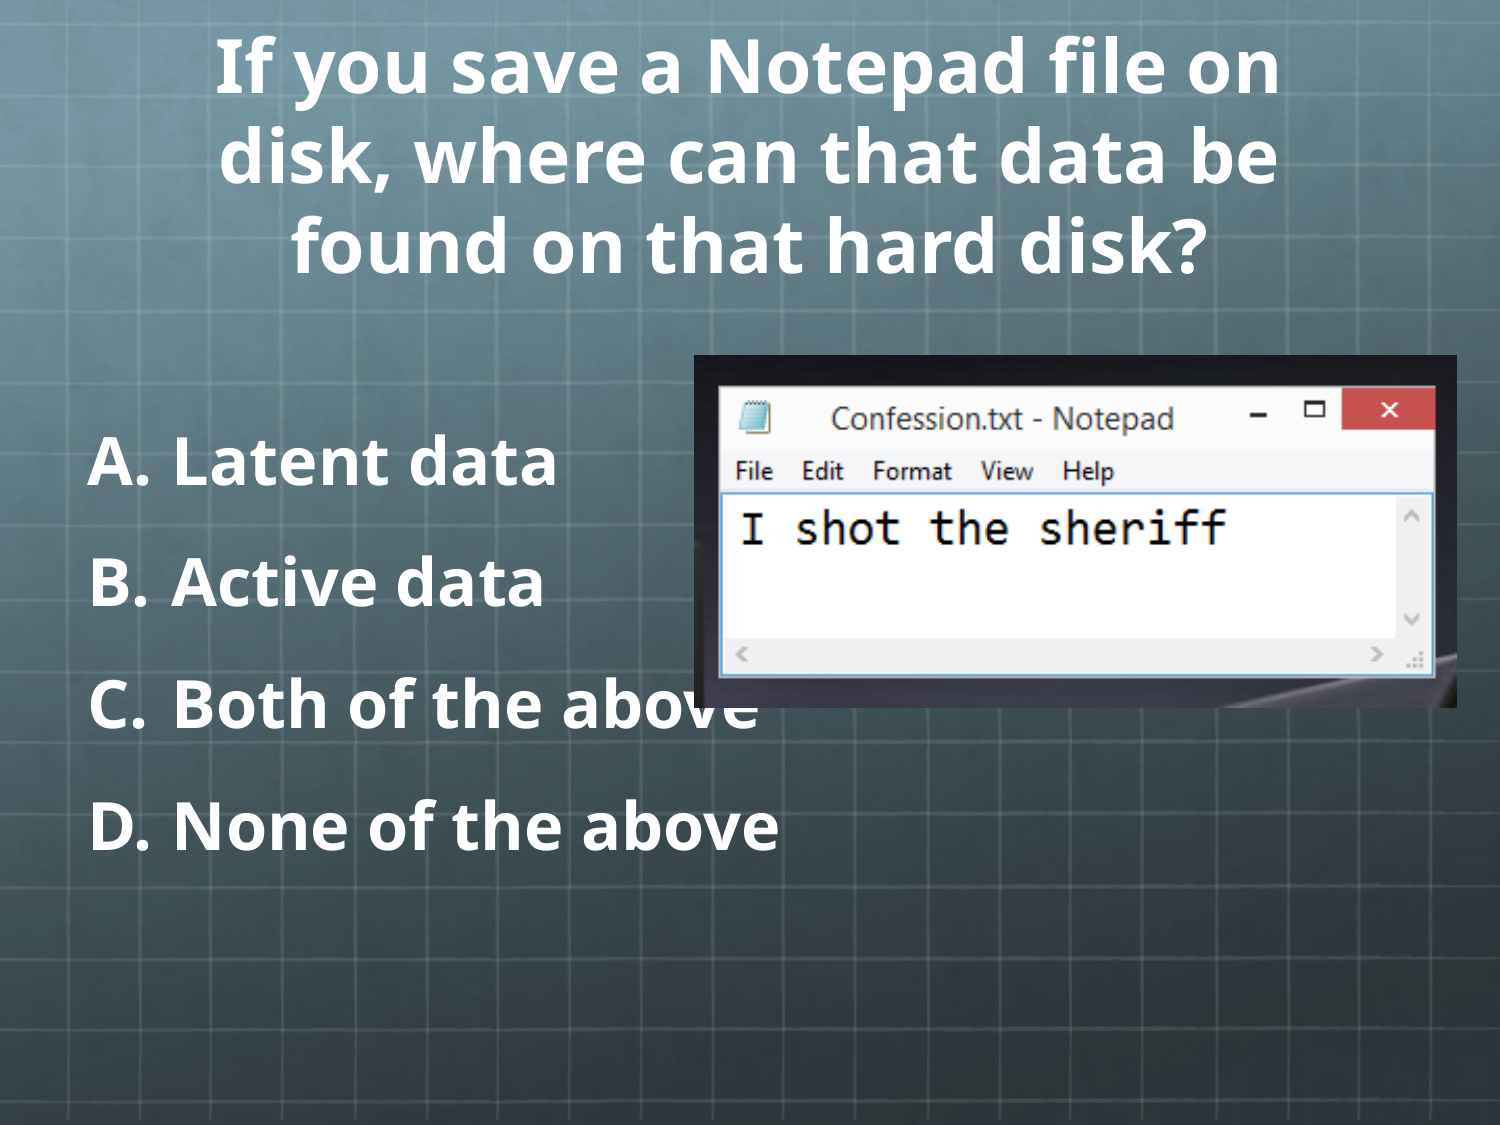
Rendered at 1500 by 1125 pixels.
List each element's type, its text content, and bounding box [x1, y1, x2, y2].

list Latent data Active data Both of the above None of the above [72, 410, 1316, 958]
title If you save a Notepad file on disk, where can that data be found on that hard disk? [127, 17, 1372, 289]
picture [0, 0, 1500, 1125]
